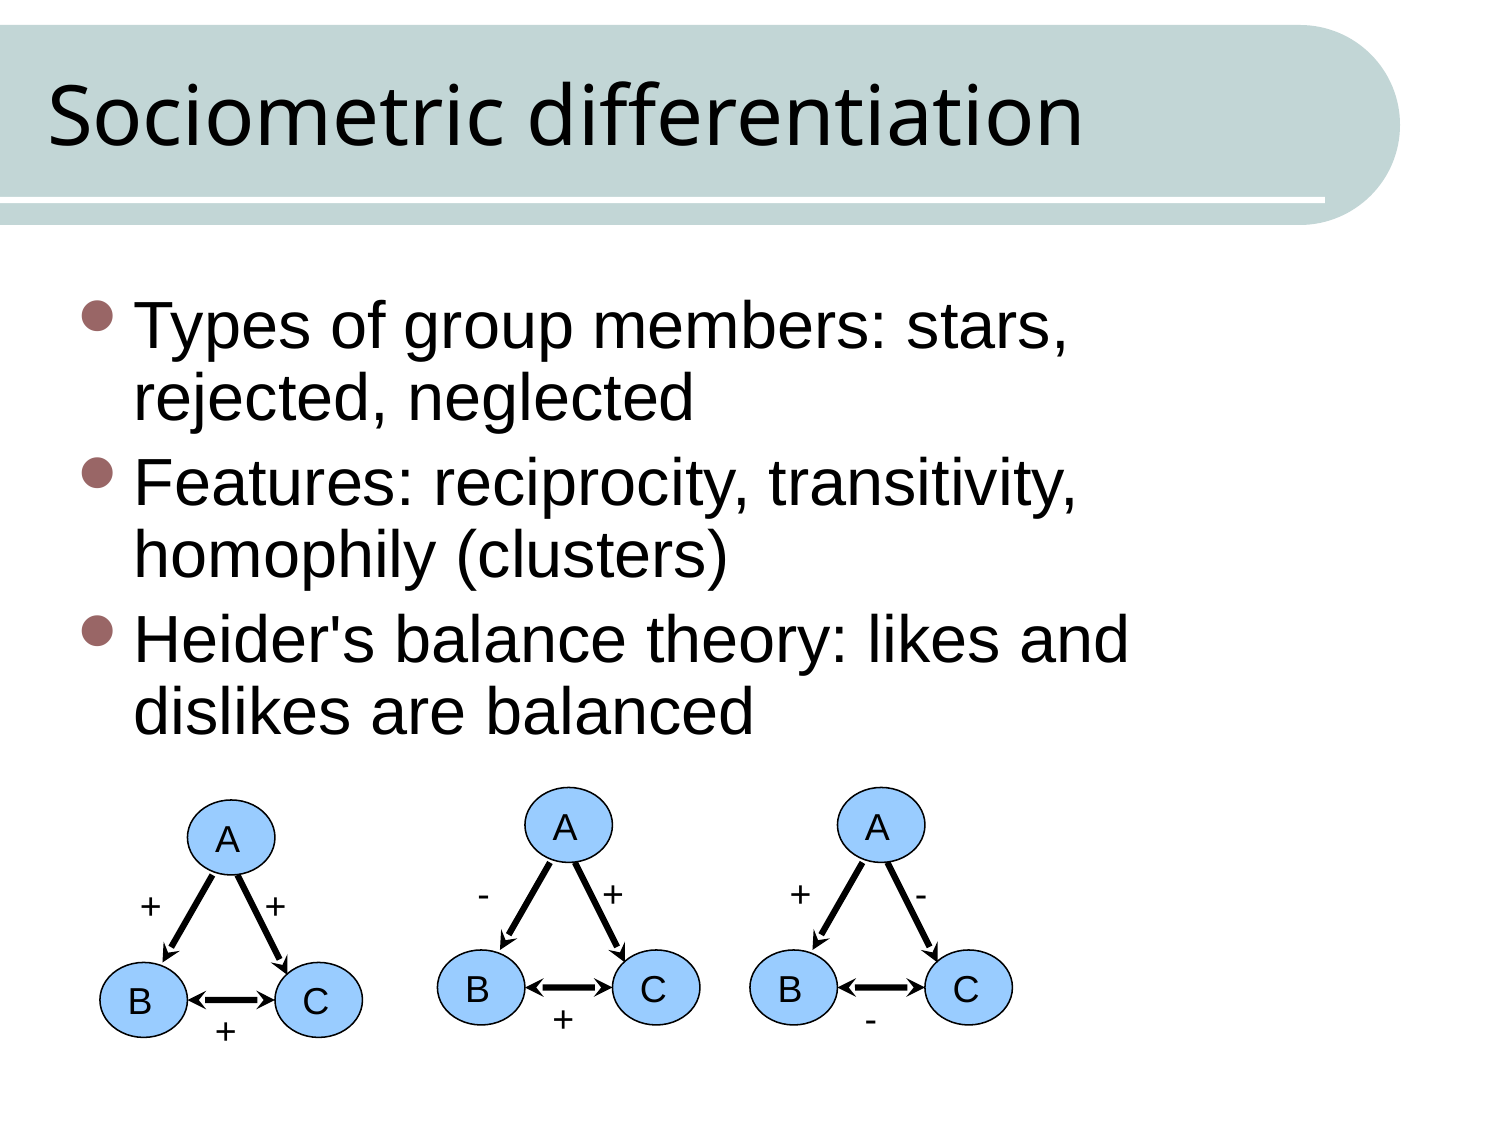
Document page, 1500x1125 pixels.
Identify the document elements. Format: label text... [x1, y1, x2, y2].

text_box C [612, 949, 700, 1025]
text_box B [749, 949, 838, 1025]
text_box [926, 948, 938, 963]
text_box A [187, 799, 275, 875]
text_box C [924, 949, 1013, 1025]
text_box [262, 993, 275, 1007]
text_box B [99, 962, 188, 1038]
text_box [613, 948, 625, 963]
text_box A [837, 787, 925, 863]
text_box [187, 993, 200, 1007]
text_box + [774, 862, 838, 923]
text_box A [524, 787, 613, 863]
text_box - [849, 987, 913, 1048]
text_box B [437, 949, 525, 1025]
text_box [600, 981, 613, 994]
text_box [837, 981, 850, 994]
text_box [812, 936, 824, 950]
text_box + [249, 874, 313, 935]
list Types of group members: stars, rejected, neglected Features: reciprocity, transitivity, homophily (clusters) Heider's balance theory: likes and dislikes are balanced [62, 199, 1326, 876]
text_box - [899, 862, 963, 923]
text_box [276, 961, 288, 976]
text_box [912, 981, 925, 994]
text_box + [124, 874, 188, 935]
text_box + [587, 862, 650, 923]
text_box - [462, 862, 525, 923]
text_box [162, 948, 174, 963]
text_box [499, 936, 512, 950]
text_box C [275, 962, 363, 1038]
text_box + [537, 987, 600, 1048]
text_box + [199, 1001, 263, 1060]
title Sociometric differentiation [31, 37, 1348, 188]
text_box [525, 981, 538, 994]
